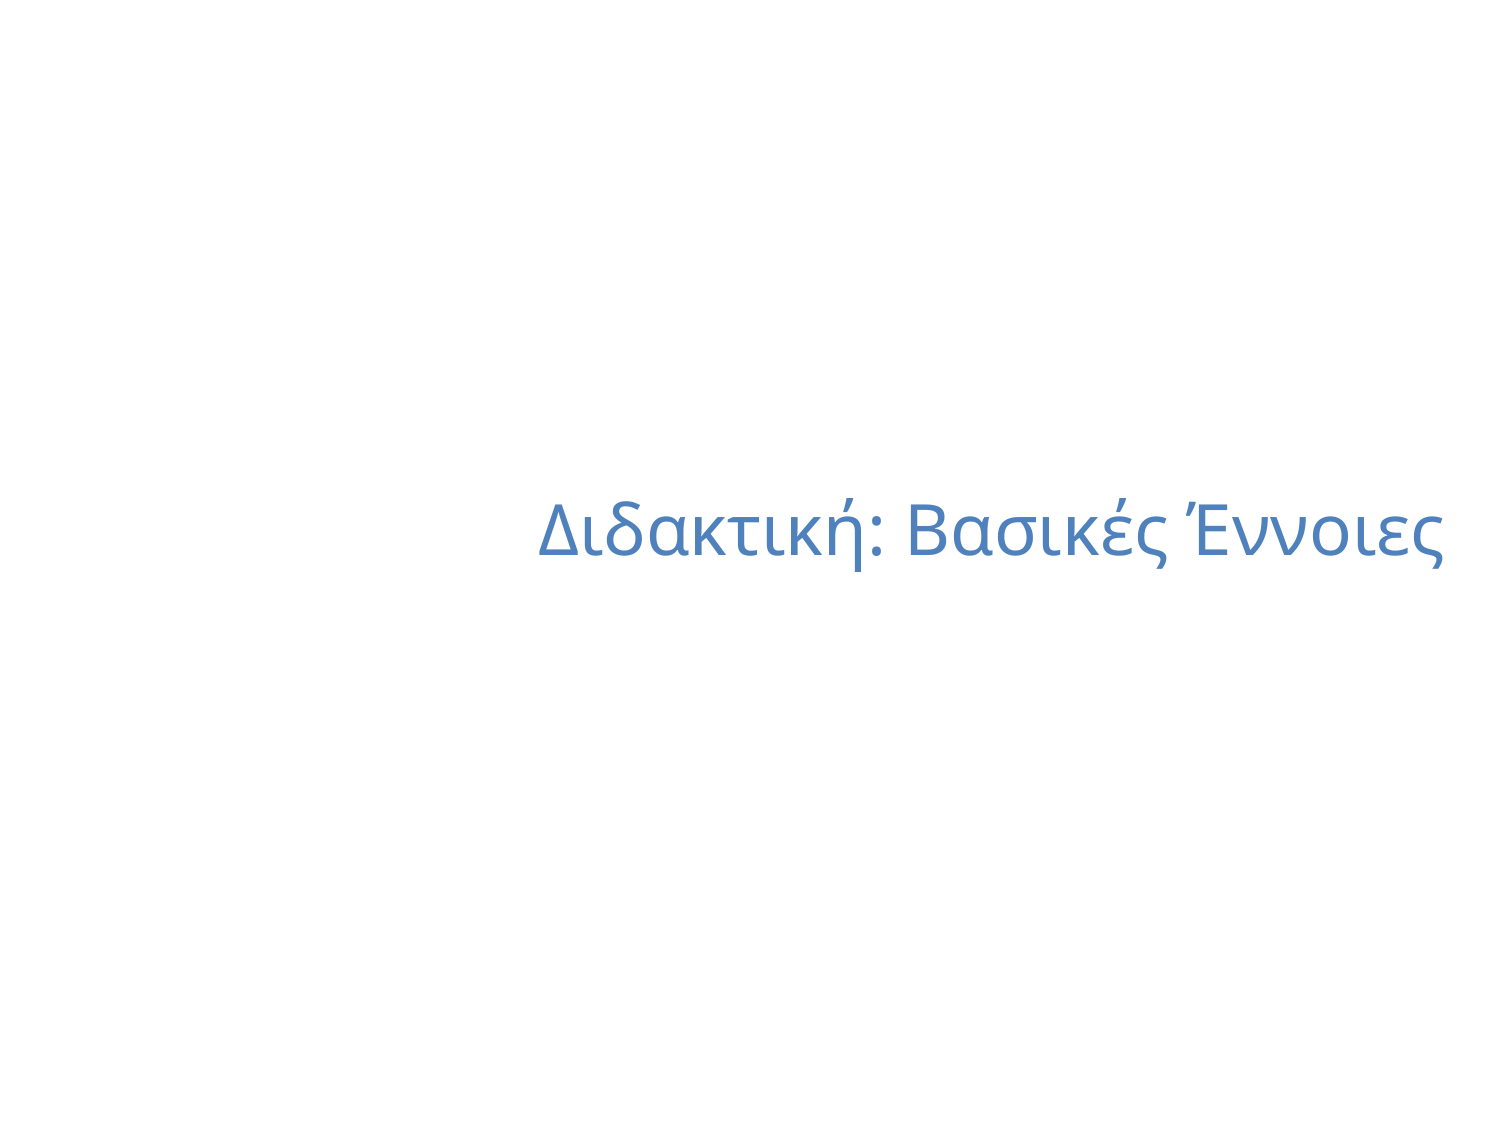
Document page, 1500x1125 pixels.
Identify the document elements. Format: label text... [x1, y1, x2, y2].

title Διδακτική: Βασικές Έννοιες [336, 314, 1500, 740]
